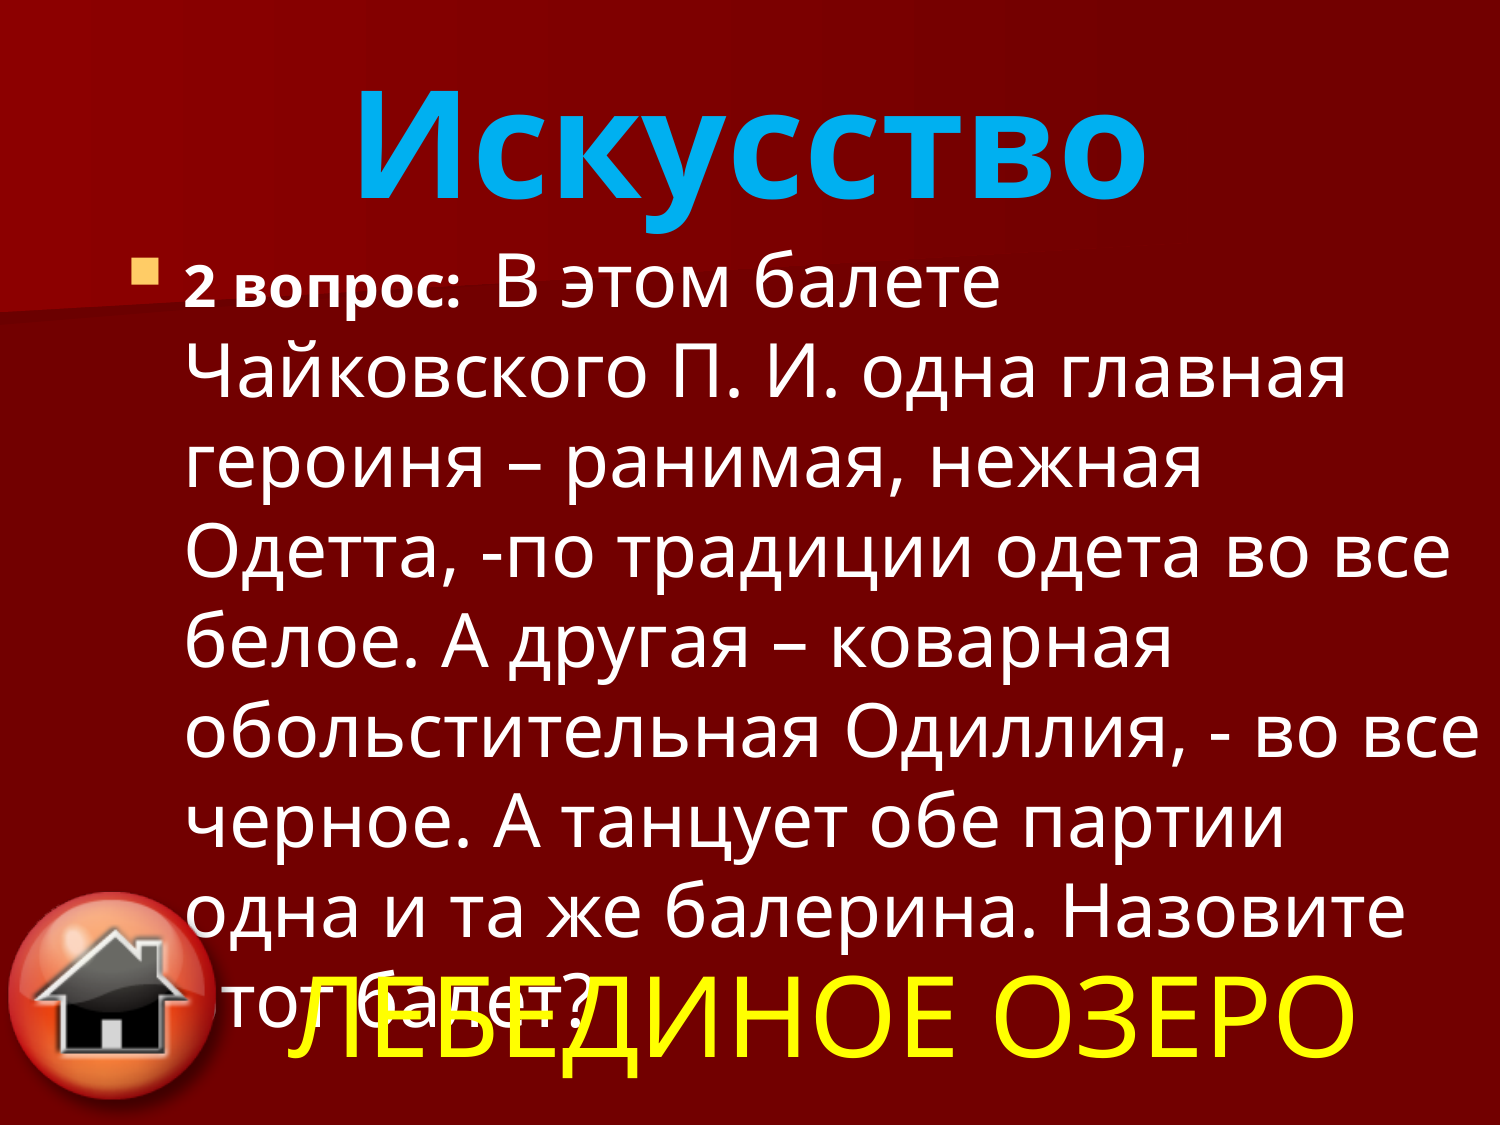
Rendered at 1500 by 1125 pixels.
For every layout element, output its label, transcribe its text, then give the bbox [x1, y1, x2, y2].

title Искусство [74, 44, 1426, 233]
list 2 вопрос: В этом балете Чайковского П. И. одна главная героиня – ранимая, нежная Одетта, -по традиции одета во все белое. А другая – коварная обольстительная Одиллия, - во все черное. А танцует обе партии одна и та же балерина. Назовите этот балет? [112, 224, 1500, 876]
text_box ЛЕБЕДИНОЕ ОЗЕРО [241, 937, 1375, 1088]
picture [0, 887, 238, 1125]
